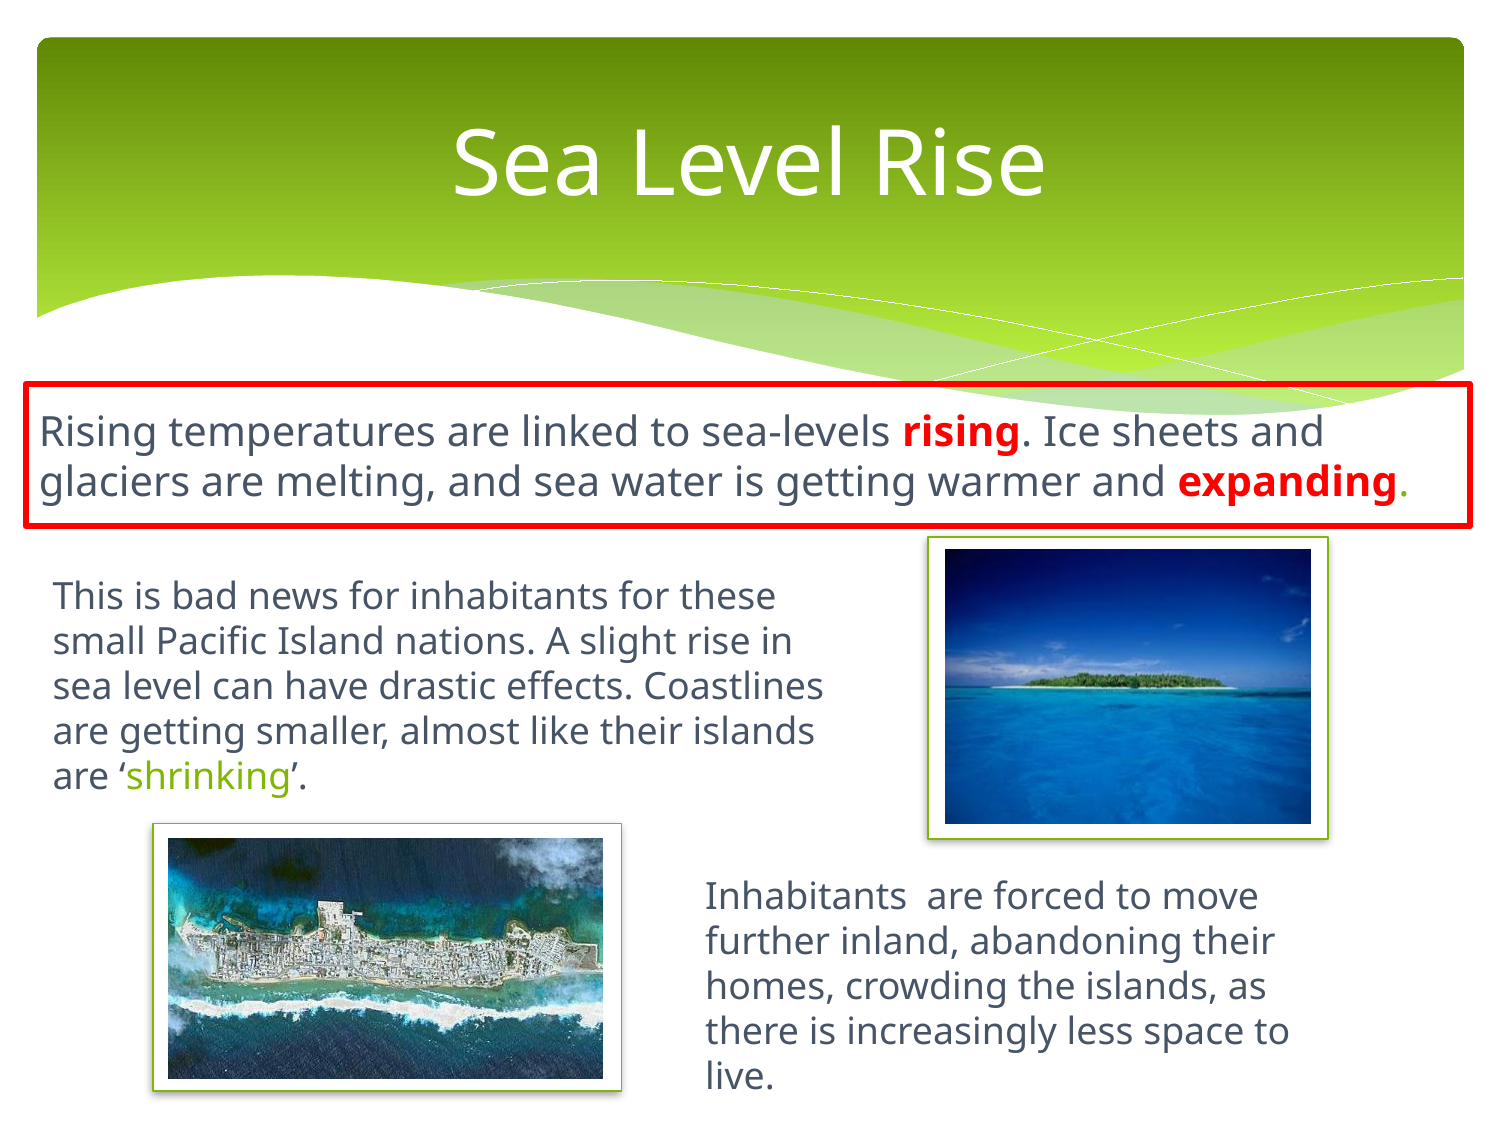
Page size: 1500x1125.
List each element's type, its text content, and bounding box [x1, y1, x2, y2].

text_box [152, 823, 622, 1092]
text_box [24, 383, 1471, 527]
picture [945, 549, 1311, 824]
text_box Inhabitants are forced to move further inland, abandoning their homes, crowding the islands, as there is increasingly less space to live. [690, 864, 1371, 1105]
title Sea Level Rise [75, 55, 1425, 261]
picture [167, 837, 603, 1080]
text_box [927, 536, 1329, 840]
text_box This is bad news for inhabitants for these small Pacific Island nations. A slight rise in sea level can have drastic effects. Coastlines are getting smaller, almost like their islands are ‘shrinking’. [37, 565, 858, 805]
